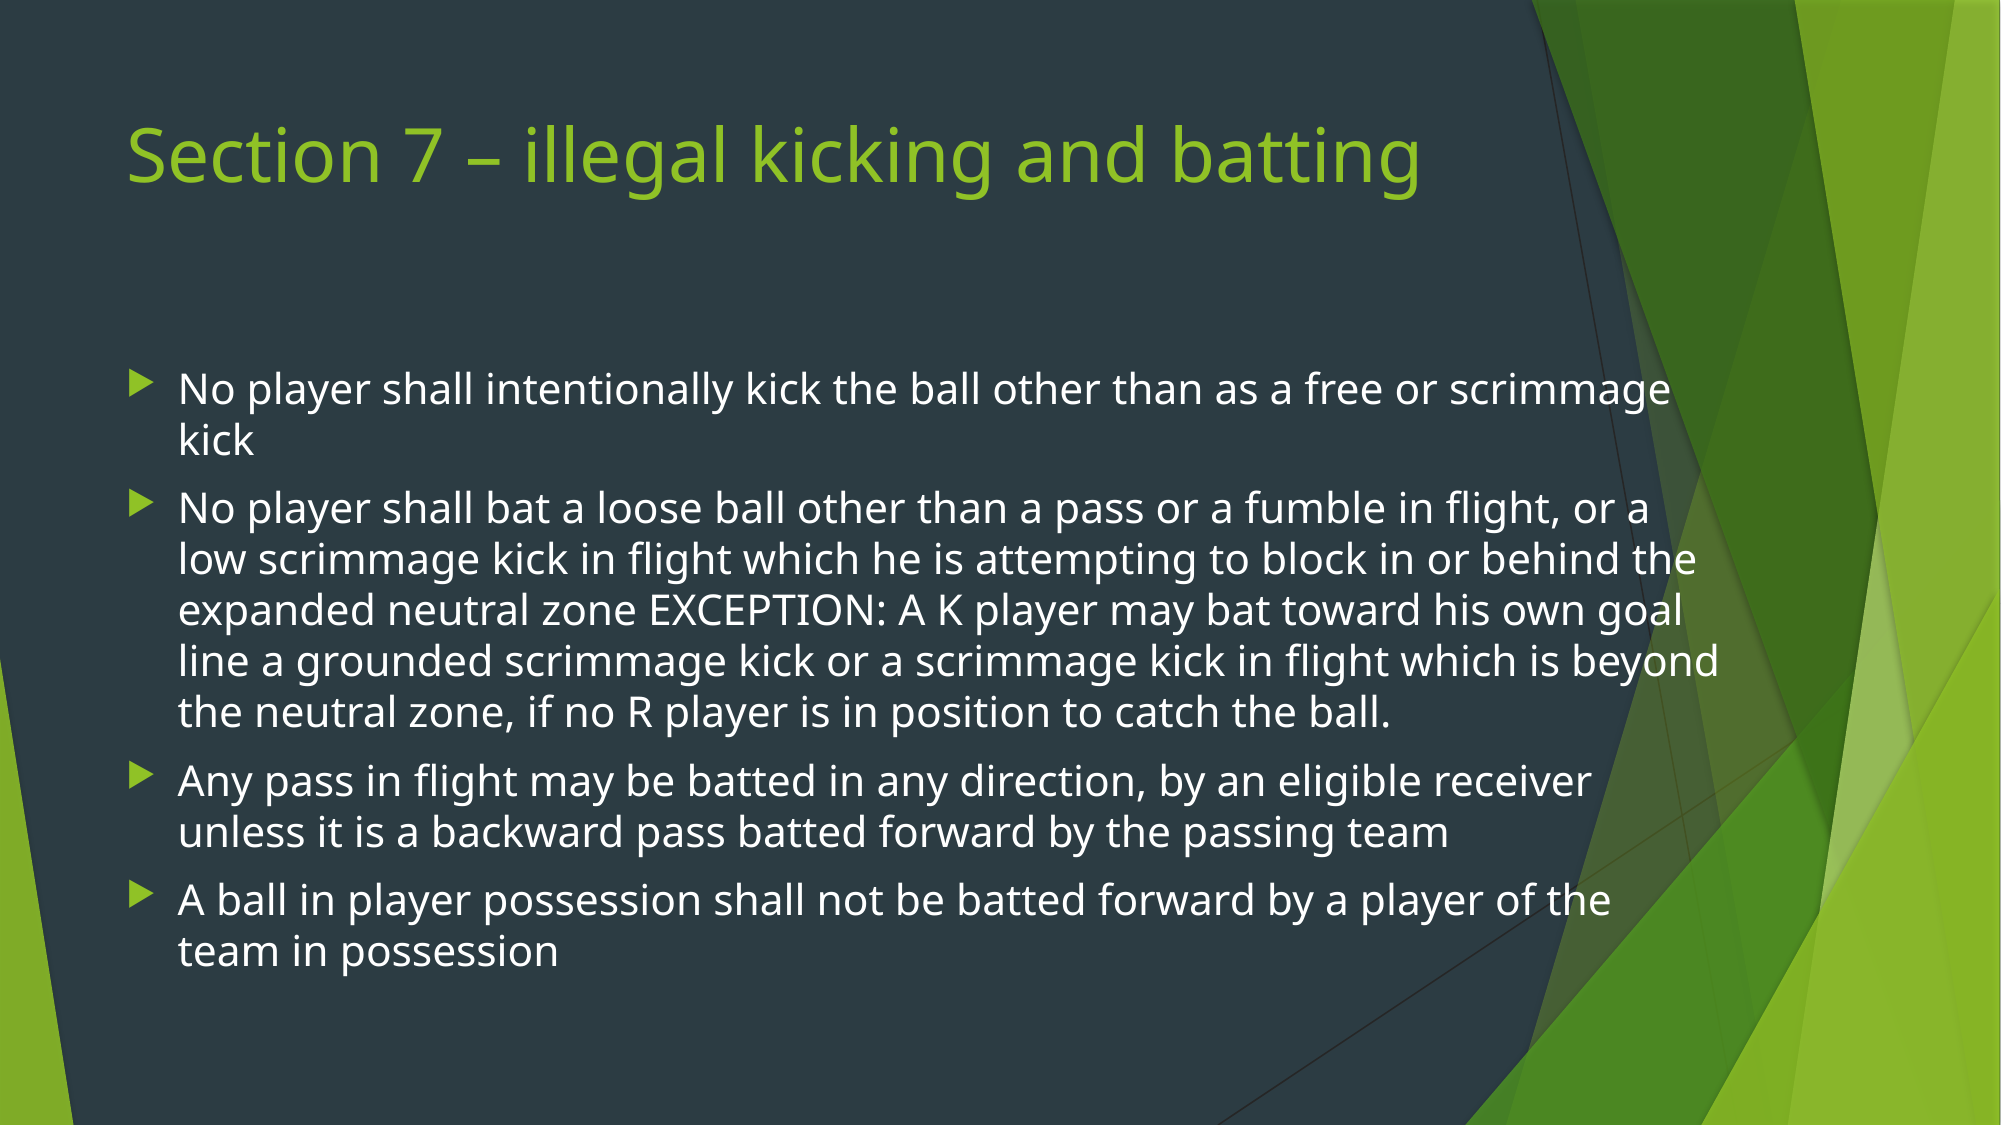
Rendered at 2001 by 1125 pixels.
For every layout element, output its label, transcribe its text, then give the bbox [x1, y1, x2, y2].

title Section 7 – illegal kicking and batting [111, 99, 1522, 317]
list No player shall intentionally kick the ball other than as a free or scrimmage kick No player shall bat a loose ball other than a pass or a fumble in flight, or a low scrimmage kick in flight which he is attempting to block in or behind the expanded neutral zone EXCEPTION: A K player may bat toward his own goal line a grounded scrimmage kick or a scrimmage kick in flight which is beyond the neutral zone, if no R player is in position to catch the ball. Any pass in flight may be batted in any direction, by an eligible receiver unless it is a backward pass batted forward by the passing team A ball in player possession shall not be batted forward by a player of the team in possession [111, 354, 1741, 992]
